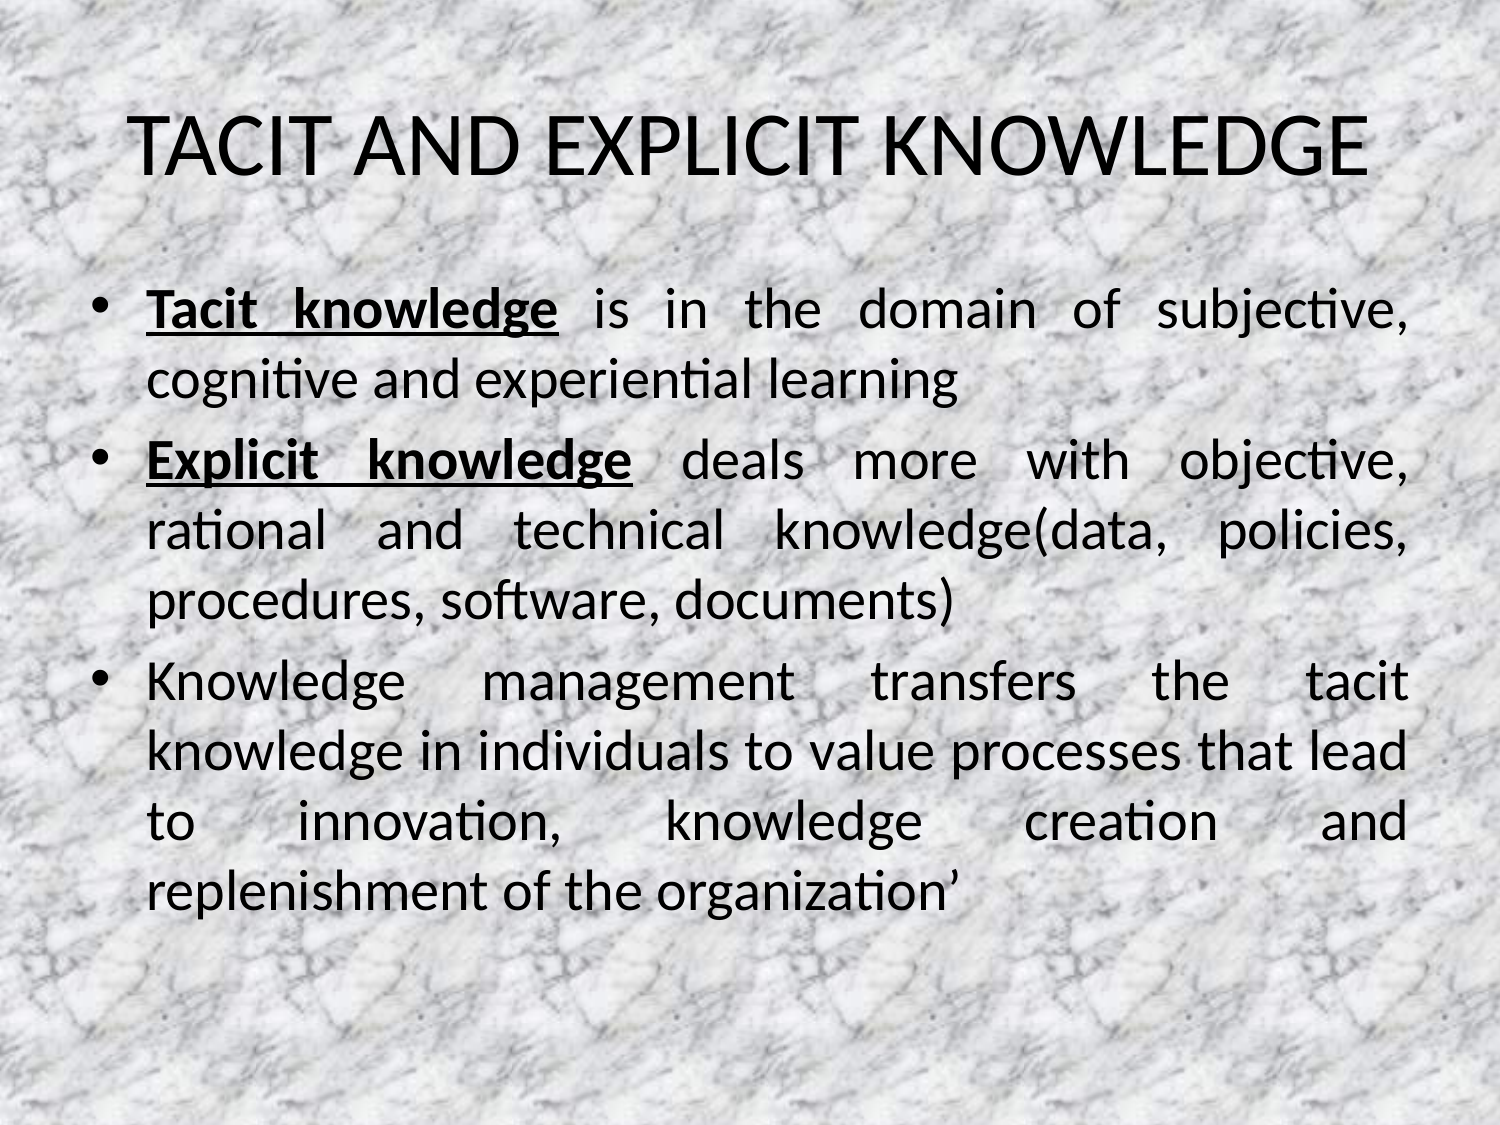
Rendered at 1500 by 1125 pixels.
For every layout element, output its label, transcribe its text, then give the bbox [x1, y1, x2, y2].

list Tacit knowledge is in the domain of subjective, cognitive and experiential learning Explicit knowledge deals more with objective, rational and technical knowledge(data, policies, procedures, software, documents) Knowledge management transfers the tacit knowledge in individuals to value processes that lead to innovation, knowledge creation and replenishment of the organization’ [75, 262, 1425, 1005]
picture [0, 0, 1500, 1125]
title TACIT AND EXPLICIT KNOWLEDGE [75, 45, 1425, 233]
